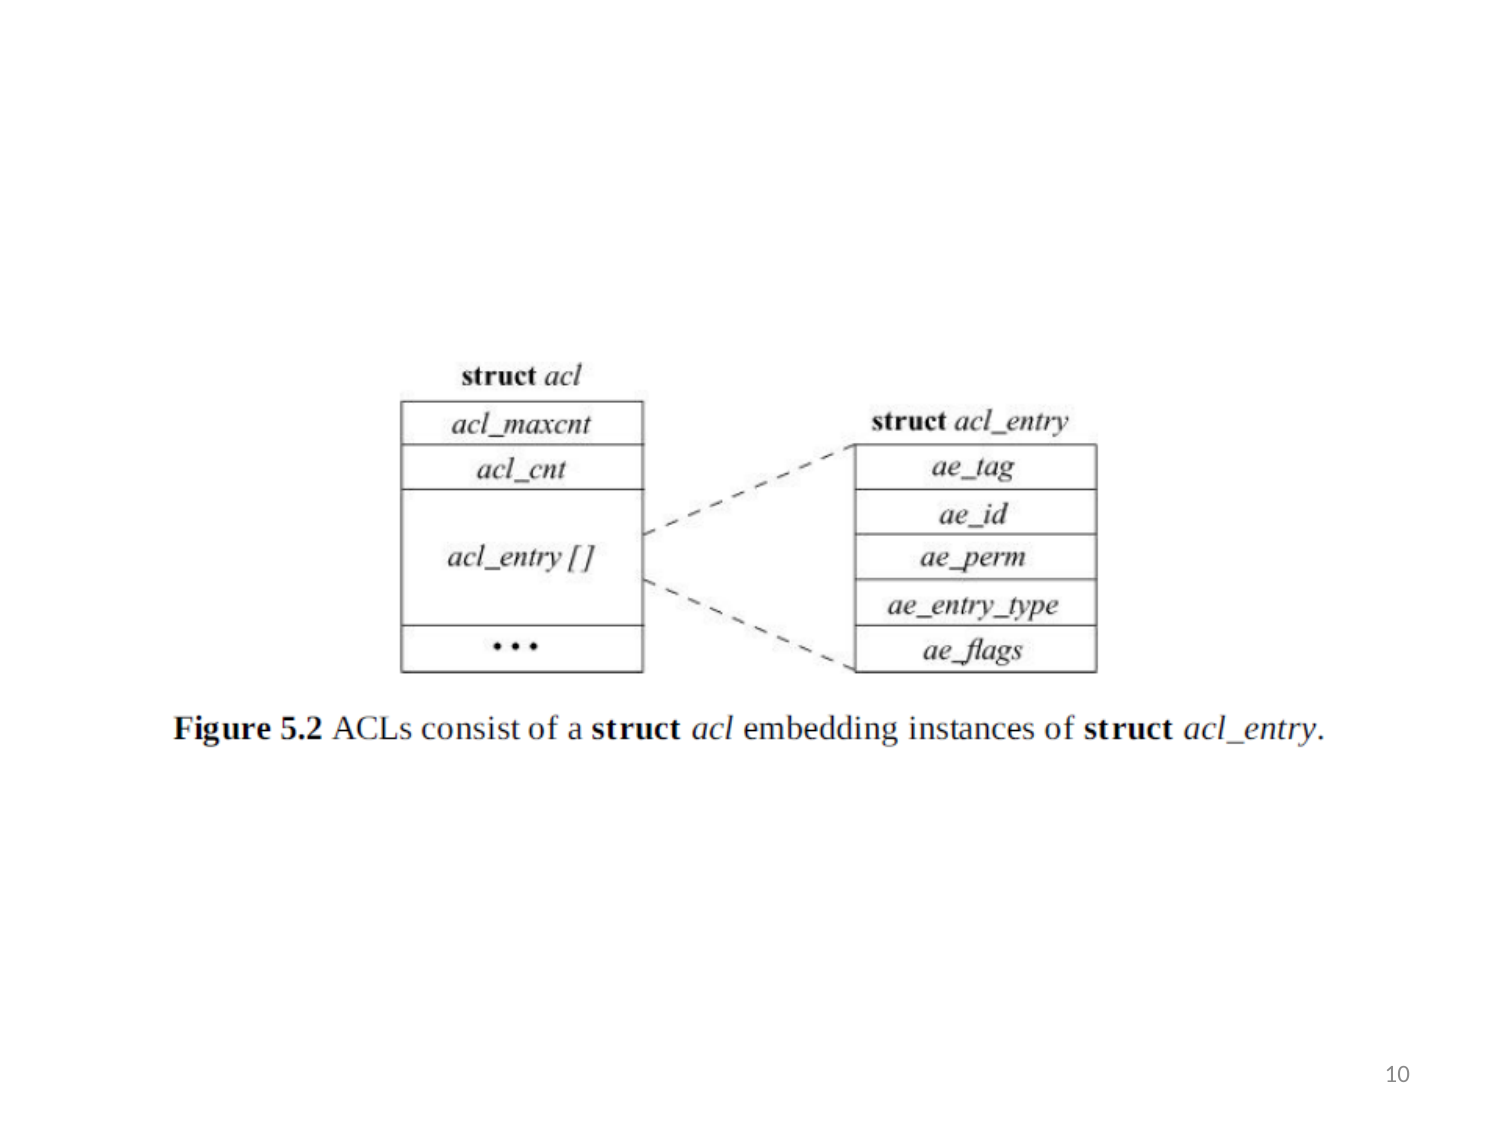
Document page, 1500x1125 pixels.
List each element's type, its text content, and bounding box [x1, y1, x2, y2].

picture [164, 359, 1336, 766]
slide_number 10 [1074, 1042, 1425, 1103]
